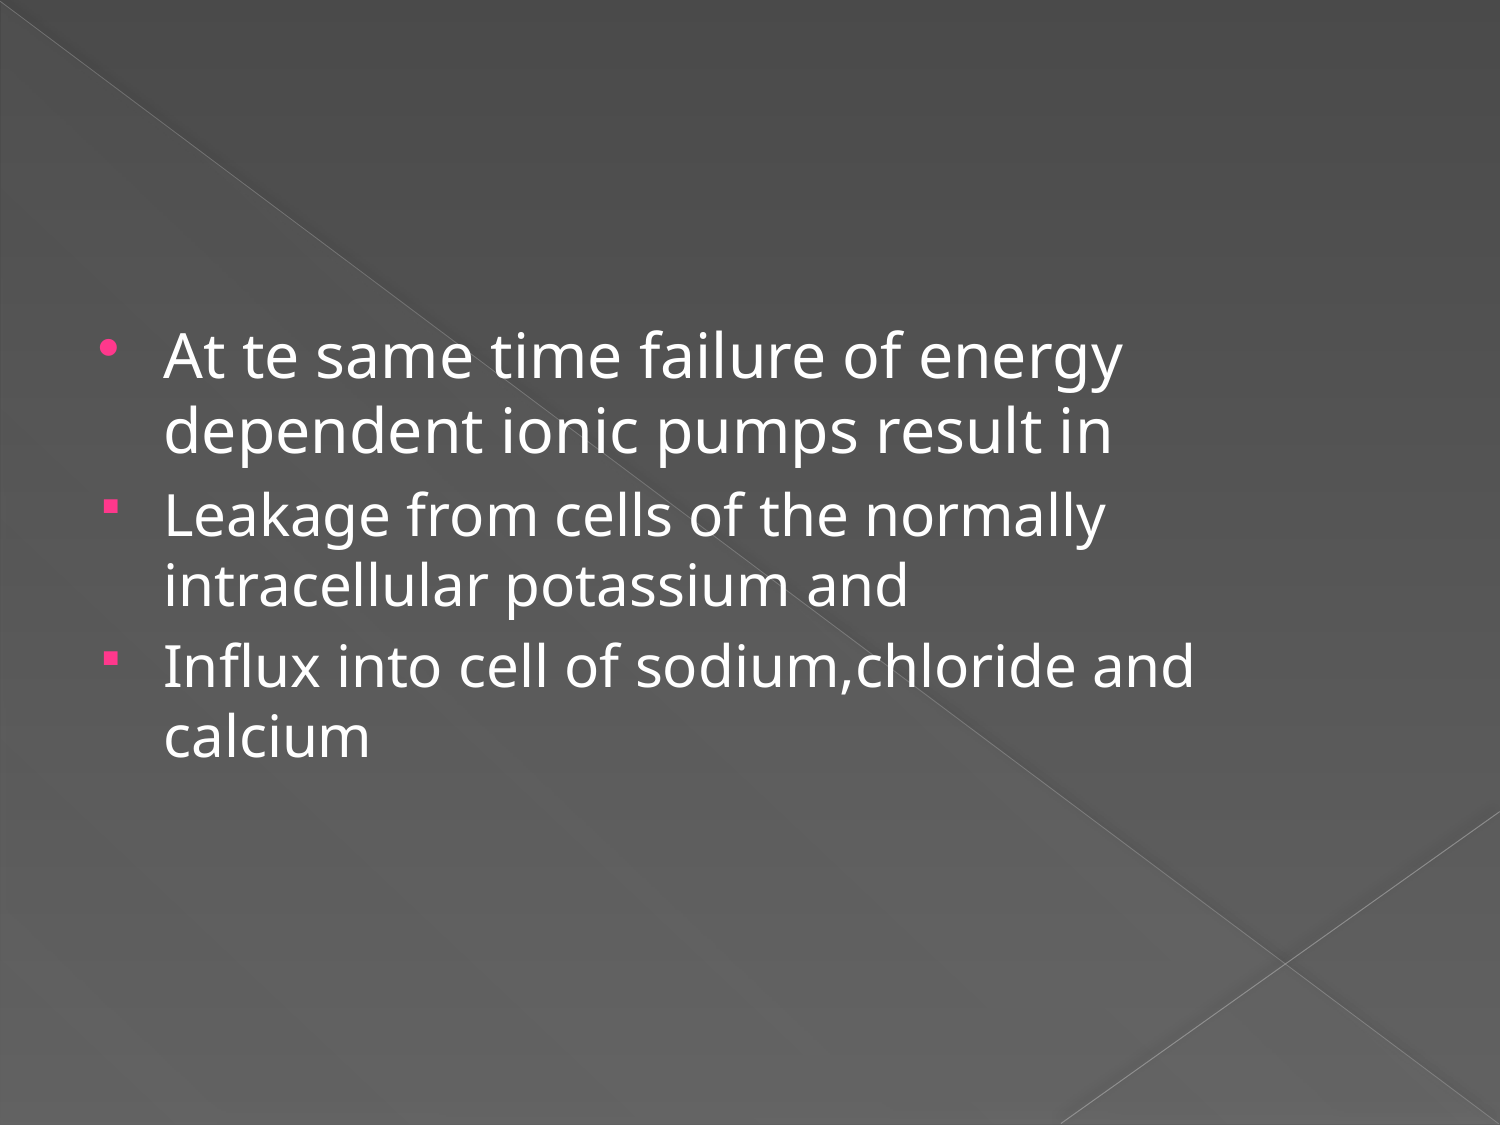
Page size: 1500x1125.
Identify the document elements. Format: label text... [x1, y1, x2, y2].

list At te same time failure of energy dependent ionic pumps result in Leakage from cells of the normally intracellular potassium and Influx into cell of sodium,chloride and calcium [75, 308, 1425, 1059]
